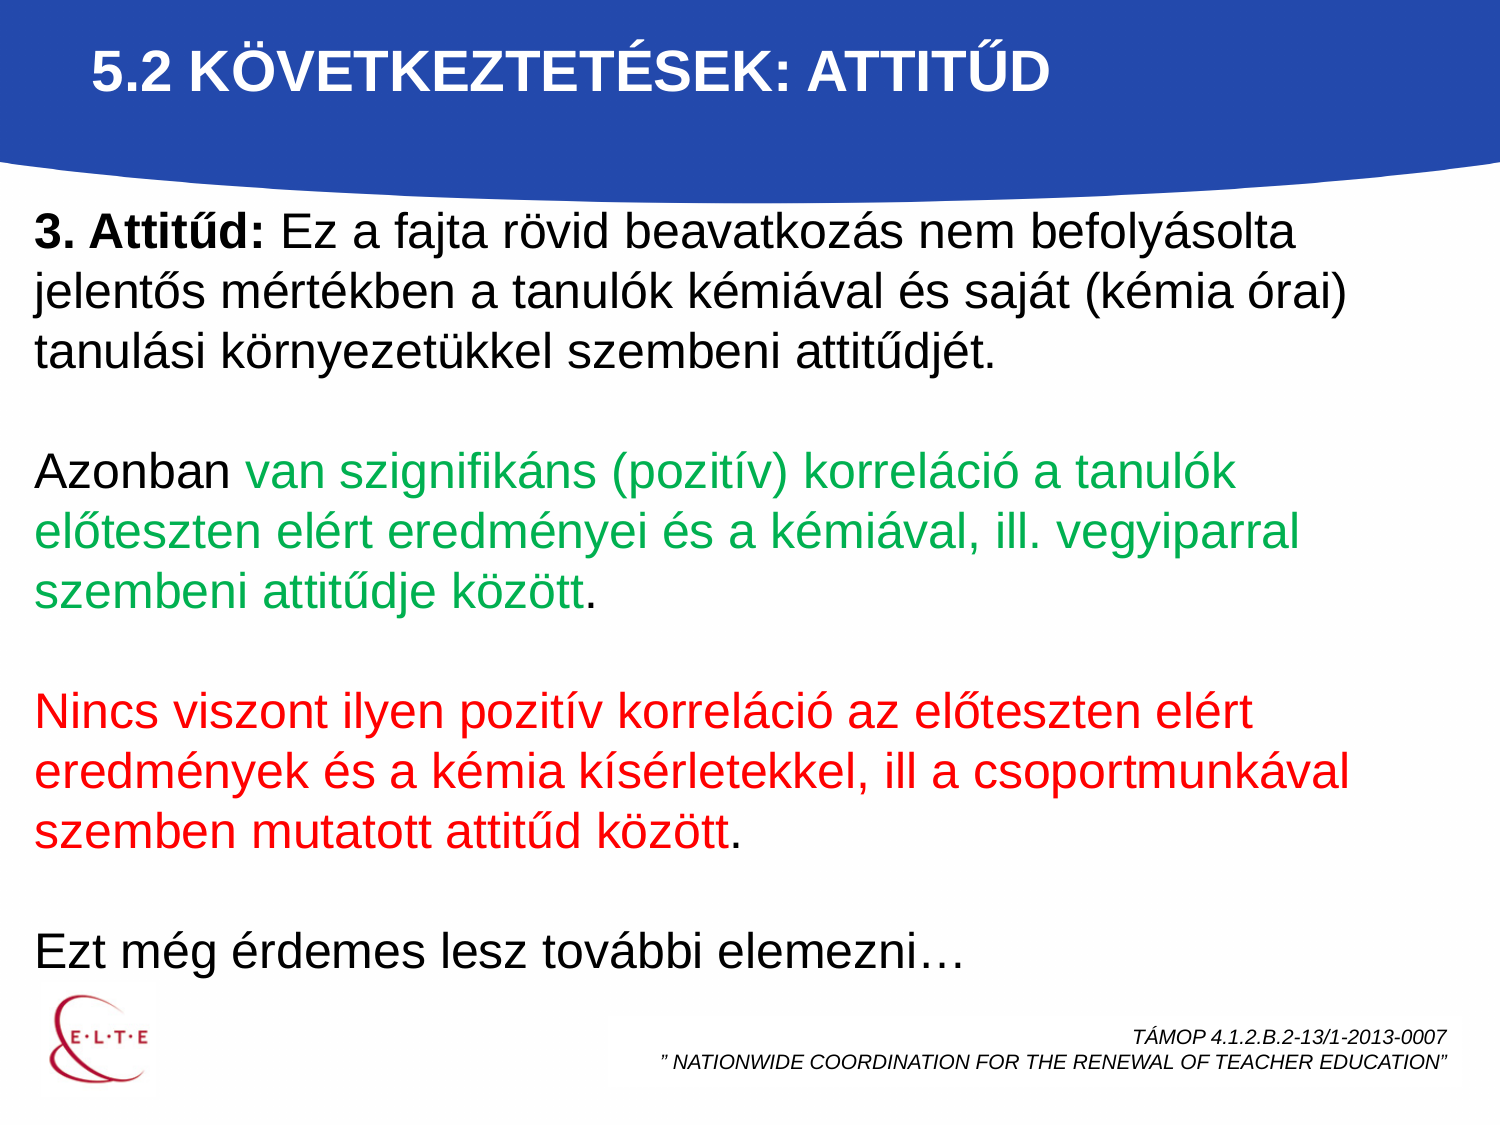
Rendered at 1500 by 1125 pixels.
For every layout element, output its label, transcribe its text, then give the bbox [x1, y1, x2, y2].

text_box 3. Attitűd: Ez a fajta rövid beavatkozás nem befolyásolta jelentős mértékben a tanulók kémiával és saját (kémia órai) tanulási környezetükkel szembeni attitűdjét. Azonban van szignifikáns (pozitív) korreláció a tanulók előteszten elért eredményei és a kémiával, ill. vegyiparral szembeni attitűdje között. Nincs viszont ilyen pozitív korreláció az előteszten elért eredmények és a kémia kísérletekkel, ill a csoportmunkával szemben mutatott attitűd között. Ezt még érdemes lesz további elemezni… [19, 190, 1489, 1046]
picture [0, 0, 1500, 1125]
text_box TÁMOP 4.1.2.B.2-13/1-2013-0007 ” NATIONWIDE COORDINATION FOR THE RENEWAL OF TEACHER EDUCATION” [608, 1015, 1462, 1088]
title 5.2 következtetések: ATTItűd [76, 25, 1436, 178]
